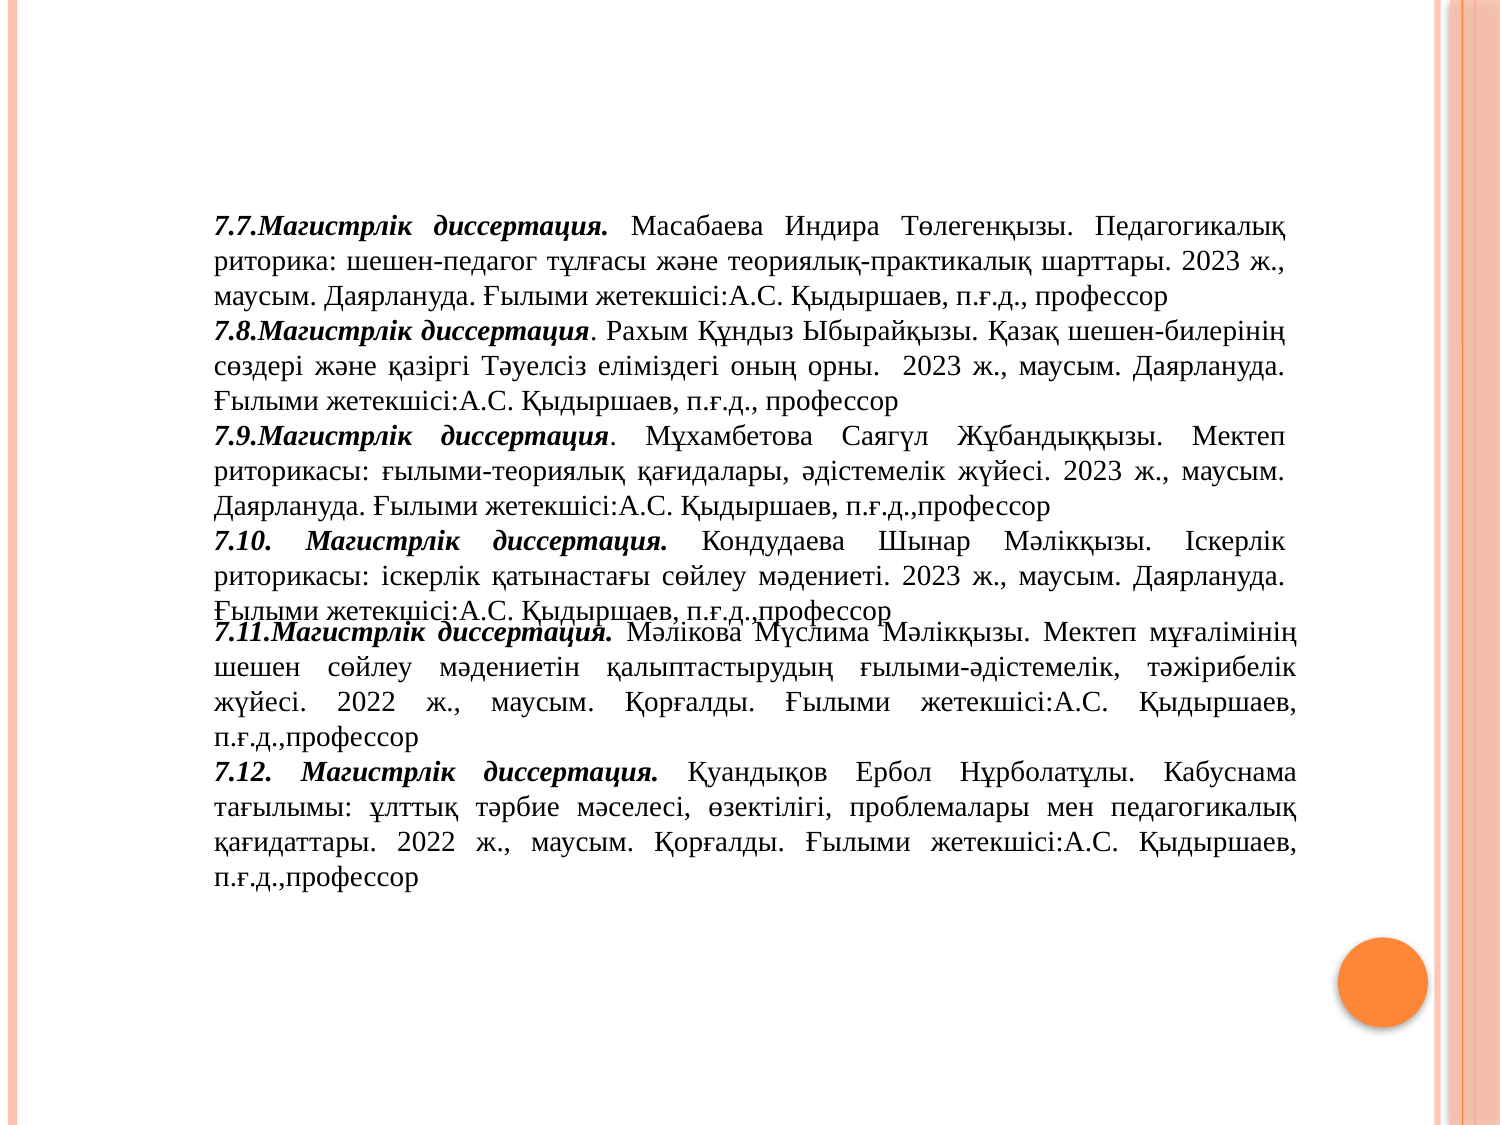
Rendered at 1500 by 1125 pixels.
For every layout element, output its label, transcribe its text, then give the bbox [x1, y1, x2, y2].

text_box 7.7.Магистрлік диссертация. Масабаева Индира Төлегенқызы. Педагогикалық риторика: шешен-педагог тұлғасы және теориялық-практикалық шарттары. 2023 ж., маусым. Даярлануда. Ғылыми жетекшісі:А.С. Қыдыршаев, п.ғ.д., профессор 7.8.Магистрлік диссертация. Рахым Құндыз Ыбырайқызы. Қазақ шешен-билерінің сөздері және қазіргі Тәуелсіз еліміздегі оның орны. 2023 ж., маусым. Даярлануда. Ғылыми жетекшісі:А.С. Қыдыршаев, п.ғ.д., профессор 7.9.Магистрлік диссертация. Мұхамбетова Саягүл Жұбандыққызы. Мектеп риторикасы: ғылыми-теориялық қағидалары, әдістемелік жүйесі. 2023 ж., маусым. Даярлануда. Ғылыми жетекшісі:А.С. Қыдыршаев, п.ғ.д.,профессор 7.10. Магистрлік диссертация. Кондудаева Шынар Мәлікқызы. Іскерлік риторикасы: іскерлік қатынастағы сөйлеу мәдениеті. 2023 ж., маусым. Даярлануда. Ғылыми жетекшісі:А.С. Қыдыршаев, п.ғ.д.,профессор [199, 199, 1301, 605]
text_box 7.11.Магистрлік диссертация. Мәлікова Мүслима Мәлікқызы. Мектеп мұғалімінің шешен сөйлеу мәдениетін қалыптастырудың ғылыми-әдістемелік, тәжірибелік жүйесі. 2022 ж., маусым. Қорғалды. Ғылыми жетекшісі:А.С. Қыдыршаев, п.ғ.д.,профессор 7.12. Магистрлік диссертация. Қуандықов Ербол Нұрболатұлы. Кабуснама тағылымы: ұлттық тәрбие мәселесі, өзектілігі, проблемалары мен педагогикалық қағидаттары. 2022 ж., маусым. Қорғалды. Ғылыми жетекшісі:А.С. Қыдыршаев, п.ғ.д.,профессор [199, 605, 1313, 900]
